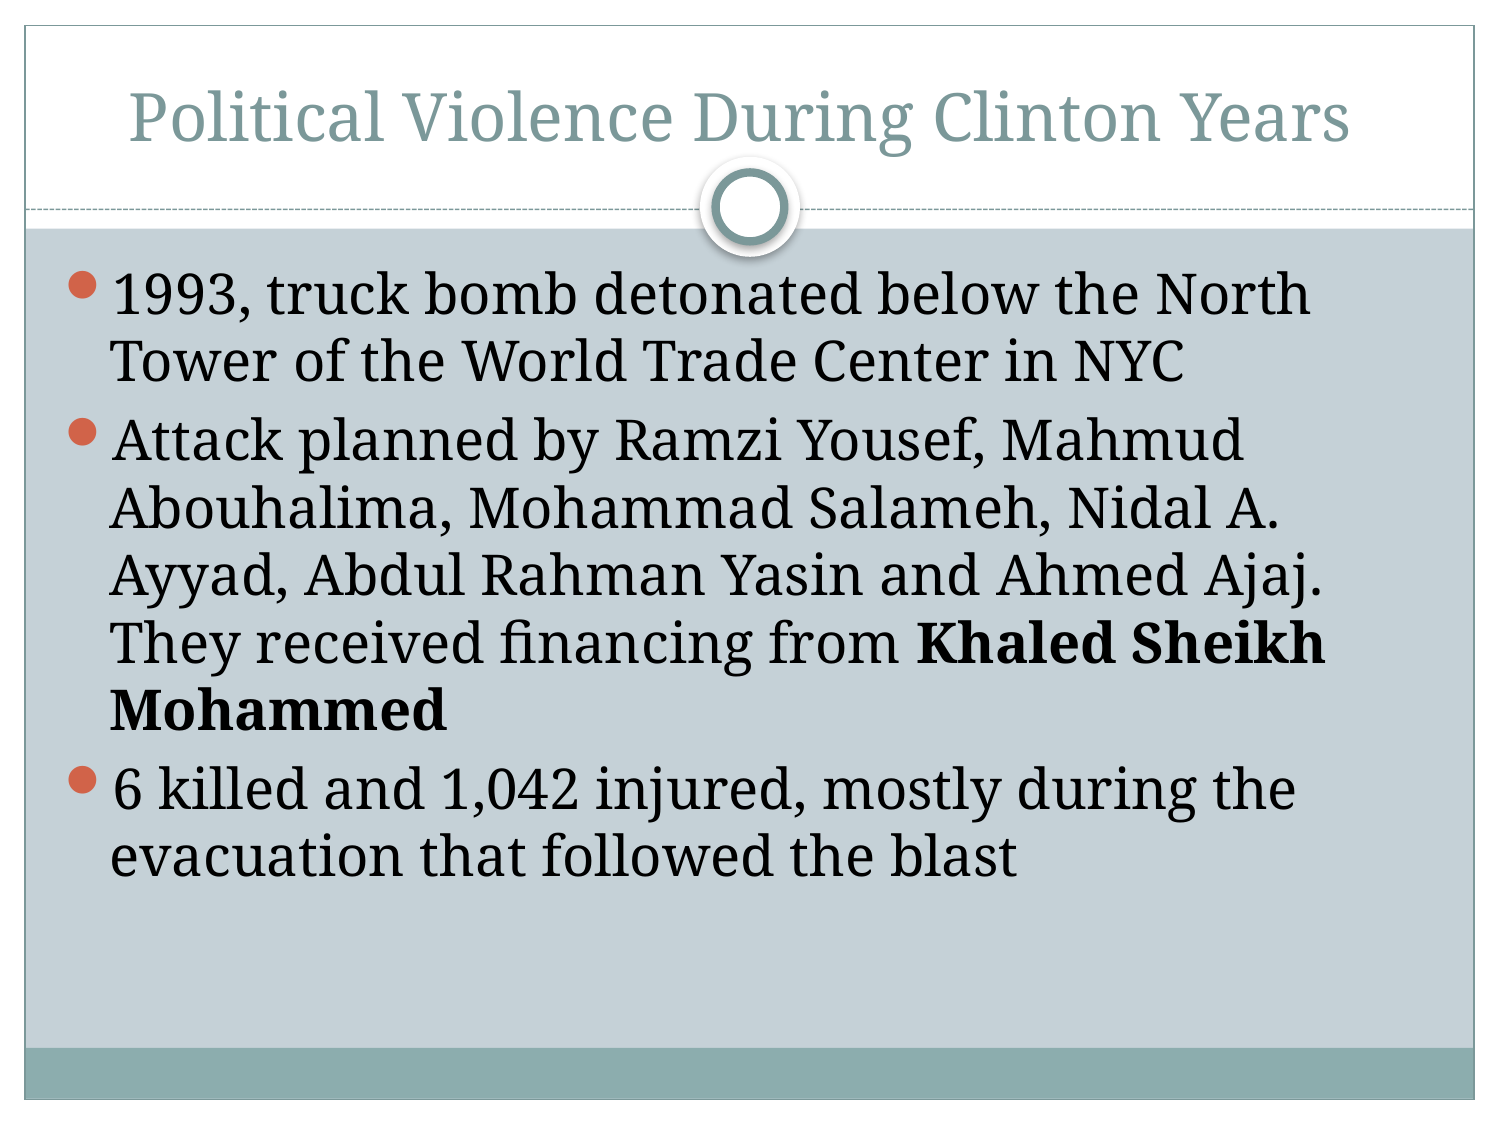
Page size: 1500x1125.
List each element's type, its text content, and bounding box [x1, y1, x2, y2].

title Political Violence During Clinton Years [49, 37, 1450, 162]
list 1993, truck bomb detonated below the North Tower of the World Trade Center in NYC Attack planned by Ramzi Yousef, Mahmud Abouhalima, Mohammad Salameh, Nidal A. Ayyad, Abdul Rahman Yasin and Ahmed Ajaj. They received financing from Khaled Sheikh Mohammed 6 killed and 1,042 injured, mostly during the evacuation that followed the blast [49, 250, 1445, 1001]
